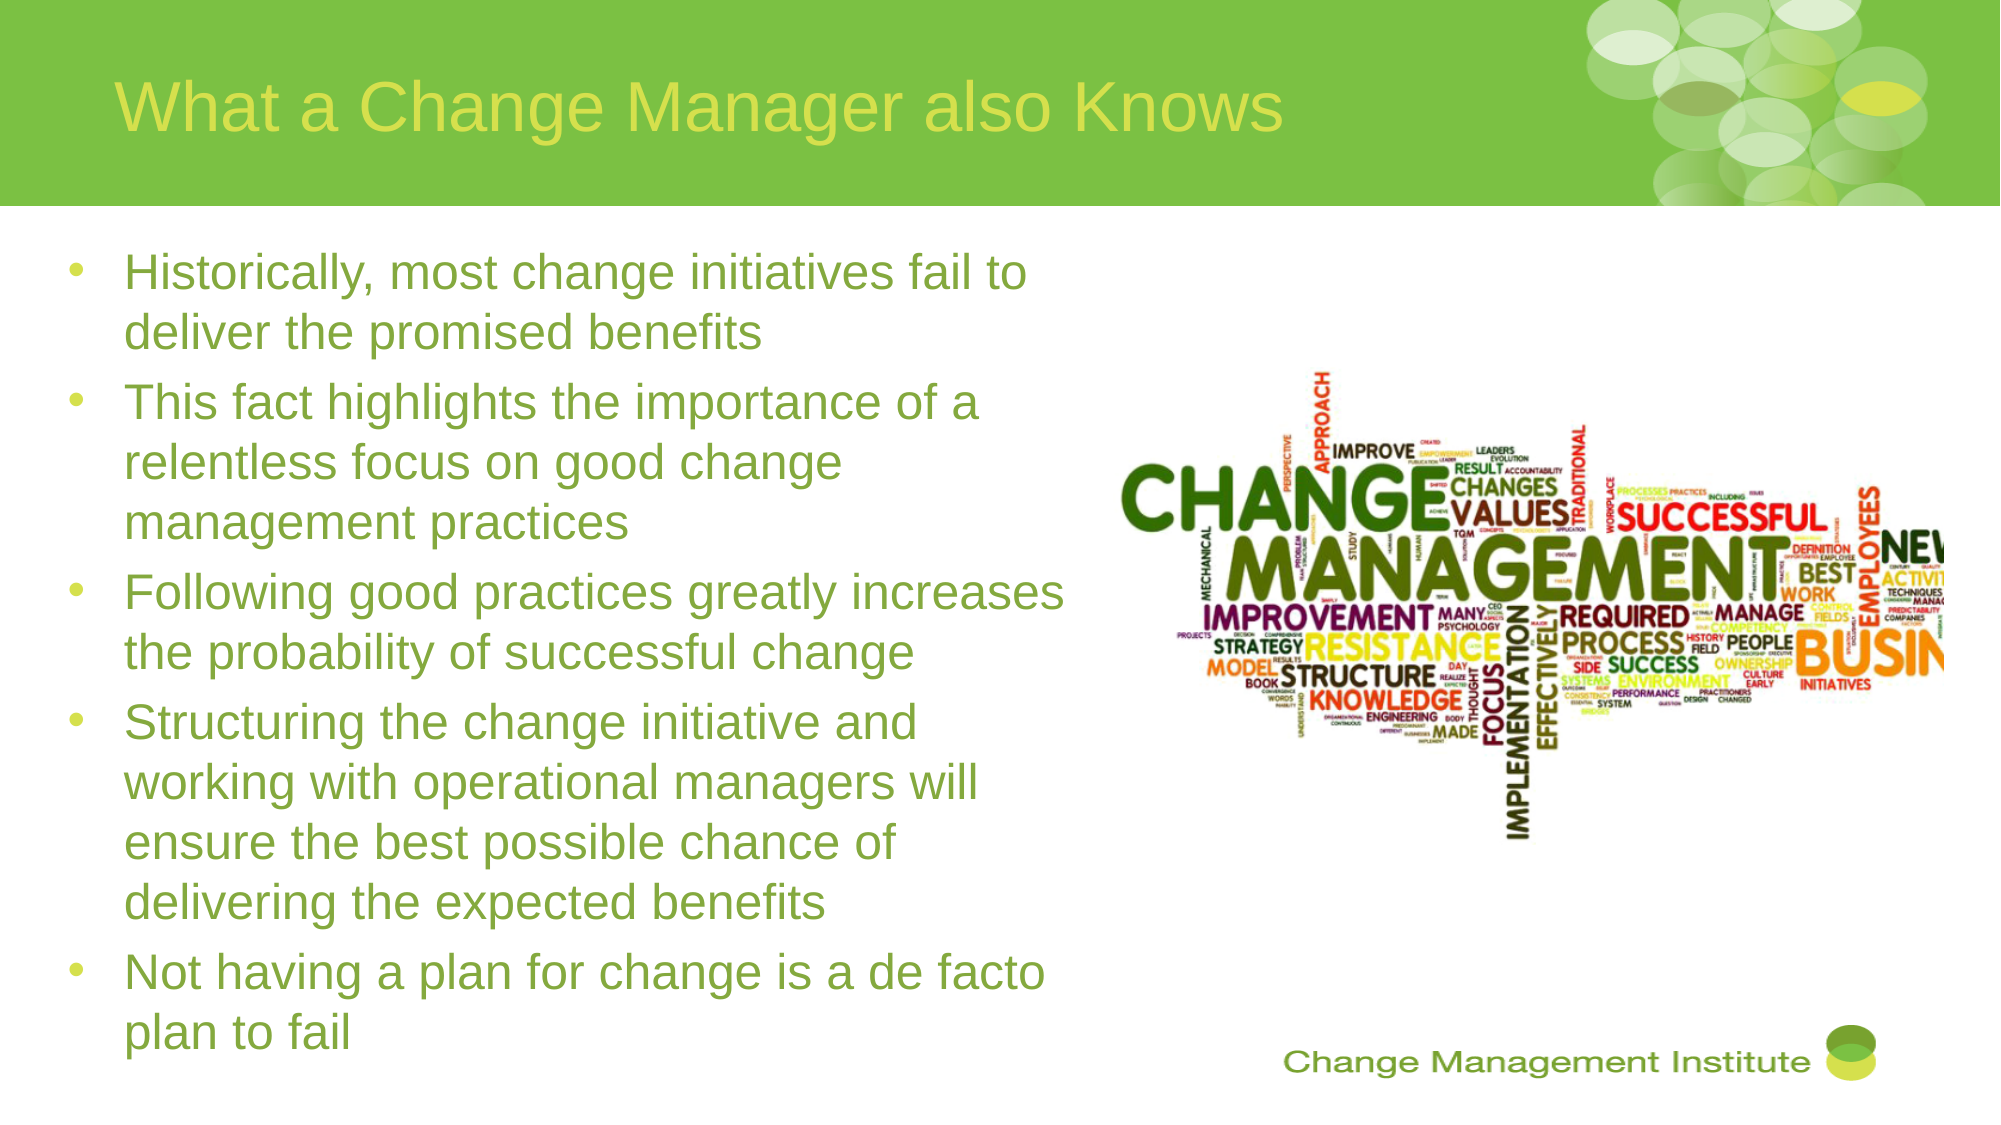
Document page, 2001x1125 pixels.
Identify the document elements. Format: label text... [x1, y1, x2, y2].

picture [0, 0, 2000, 1125]
title What a Change Manager also Knows [99, 0, 1900, 206]
list Historically, most change initiatives fail to deliver the promised benefits This fact highlights the importance of a relentless focus on good change management practices Following good practices greatly increases the probability of successful change Structuring the change initiative and working with operational managers will ensure the best possible chance of delivering the expected benefits Not having a plan for change is a de facto plan to fail [52, 231, 1112, 1044]
